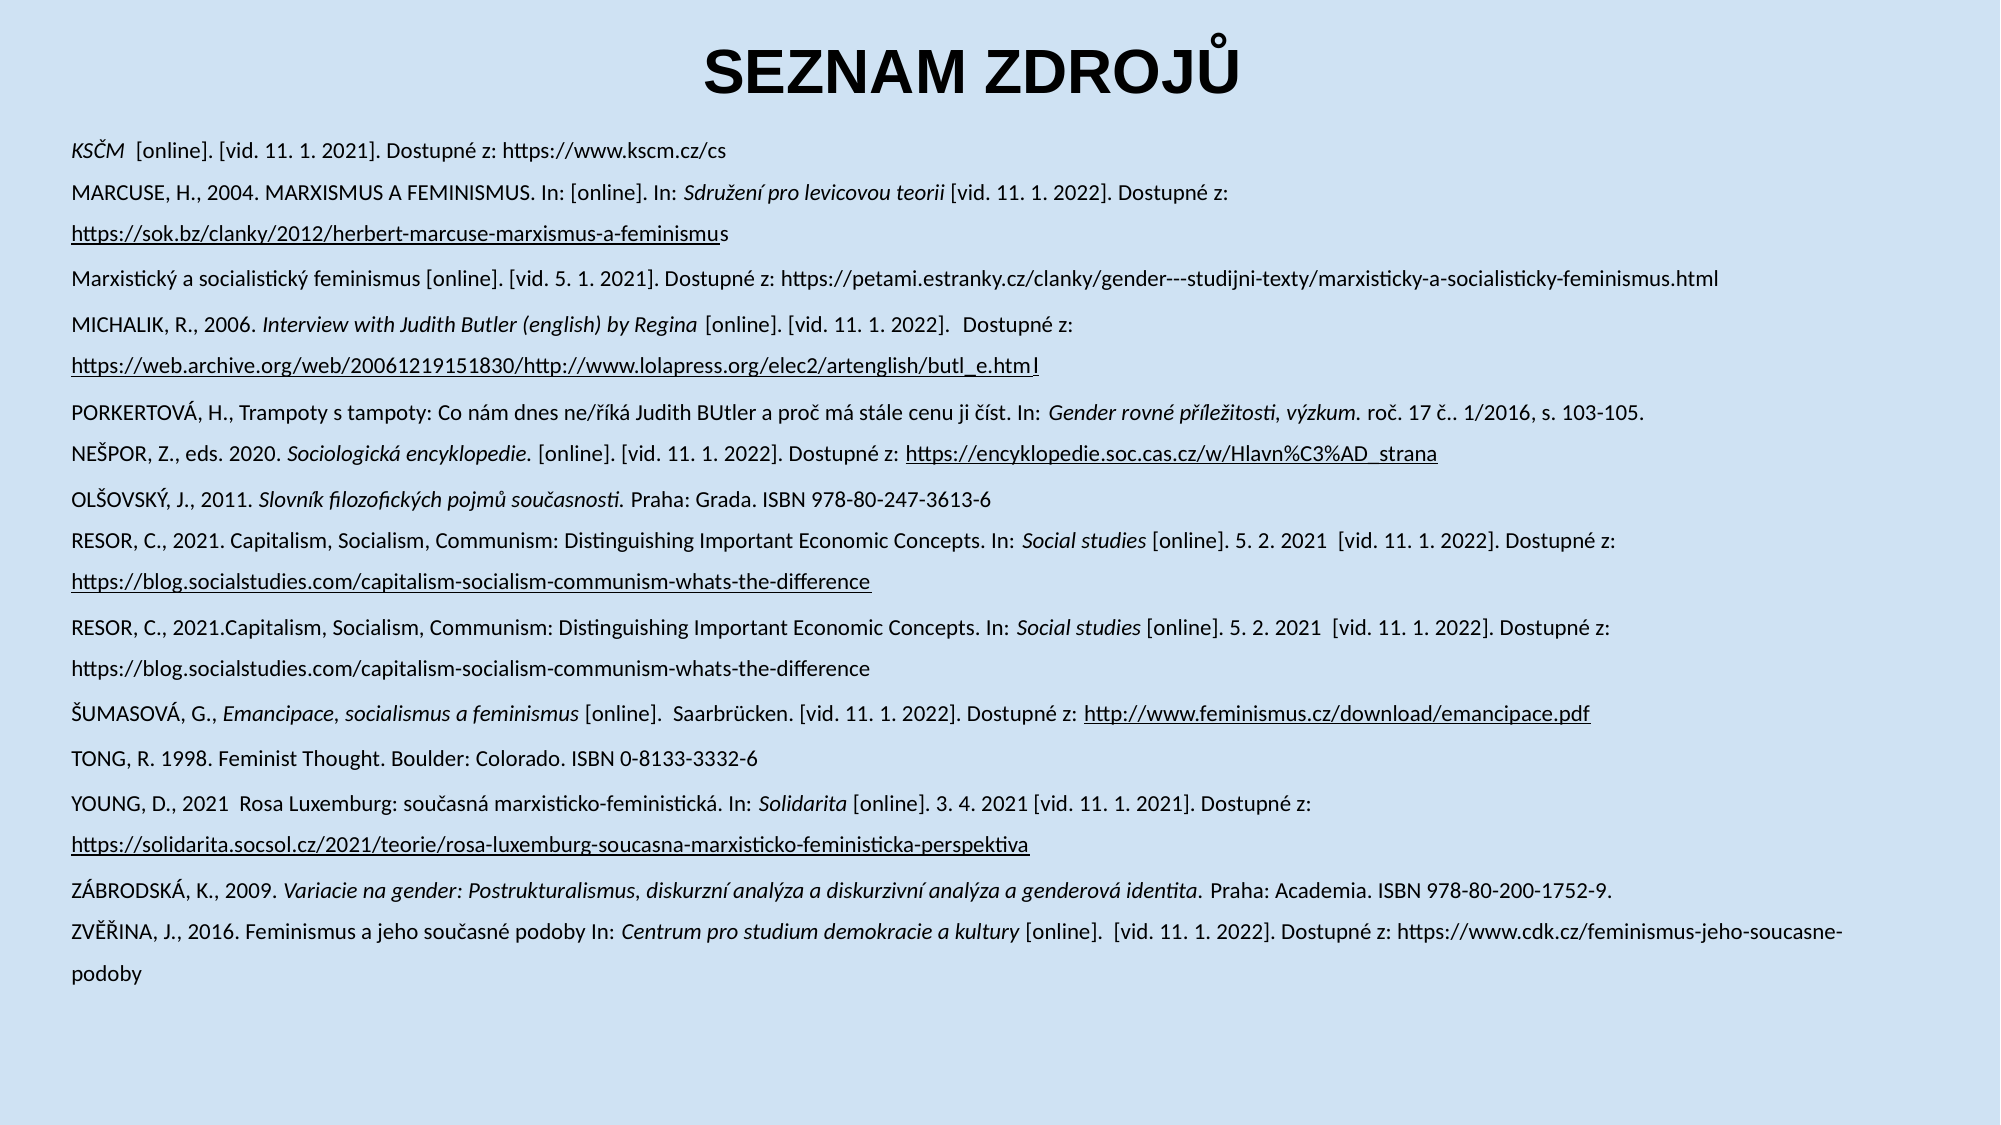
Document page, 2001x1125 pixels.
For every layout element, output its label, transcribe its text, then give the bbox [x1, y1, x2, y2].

title SEZNAM ZDROJŮ [222, 16, 1723, 114]
subtitle KSČM [online]. [vid. 11. 1. 2021]. Dostupné z: https://www.kscm.cz/cs MARCUSE, H., 2004. MARXISMUS A FEMINISMUS. In: [online]. In: Sdružení pro levicovou teorii [vid. 11. 1. 2022]. Dostupné z: https://sok.bz/clanky/2012/herbert-marcuse-marxismus-a-feminismus Marxistický a socialistický feminismus [online]. [vid. 5. 1. 2021]. Dostupné z: https://petami.estranky.cz/clanky/gender---studijni-texty/marxisticky-a-socialisticky-feminismus.html MICHALIK, R., 2006. Interview with Judith Butler (english) by Regina [online]. [vid. 11. 1. 2022]. Dostupné z: https://web.archive.org/web/20061219151830/http://www.lolapress.org/elec2/artenglish/butl_e.htmI PORKERTOVÁ, H., Trampoty s tampoty: Co nám dnes ne/říká Judith BUtler a proč má stále cenu ji číst. In: Gender rovné příležitosti, výzkum. roč. 17 č.. 1/2016, s. 103-105. NEŠPOR, Z., eds. 2020. Sociologická encyklopedie. [online]. [vid. 11. 1. 2022]. Dostupné z: https://encyklopedie.soc.cas.cz/w/Hlavn%C3%AD_strana OLŠOVSKÝ, J., 2011. Slovník filozofických pojmů současnosti. Praha: Grada. ISBN 978-80-247-3613-6 RESOR, C., 2021. Capitalism, Socialism, Communism: Distinguishing Important Economic Concepts. In: Social studies [online]. 5. 2. 2021 [vid. 11. 1. 2022]. Dostupné z: https://blog.socialstudies.com/capitalism-socialism-communism-whats-the-difference RESOR, C., 2021.Capitalism, Socialism, Communism: Distinguishing Important Economic Concepts. In: Social studies [online]. 5. 2. 2021 [vid. 11. 1. 2022]. Dostupné z: https://blog.socialstudies.com/capitalism-socialism-communism-whats-the-difference ŠUMASOVÁ, G., Emancipace, socialismus a feminismus [online]. Saarbrücken. [vid. 11. 1. 2022]. Dostupné z: http://www.feminismus.cz/download/emancipace.pdf TONG, R. 1998. Feminist Thought. Boulder: Colorado. ISBN 0-8133-3332-6 YOUNG, D., 2021 Rosa Luxemburg: současná marxisticko-feministická. In: Solidarita [online]. 3. 4. 2021 [vid. 11. 1. 2021]. Dostupné z: https://solidarita.socsol.cz/2021/teorie/rosa-luxemburg-soucasna-marxisticko-feministicka-perspektiva ZÁBRODSKÁ, K., 2009. Variacie na gender: Postrukturalismus, diskurzní analýza a diskurzivní analýza a genderová identita. Praha: Academia. ISBN 978-80-200-1752-9. ZVĚŘINA, J., 2016. Feminismus a jeho současné podoby In: Centrum pro studium demokracie a kultury [online]. [vid. 11. 1. 2022]. Dostupné z: https://www.cdk.cz/feminismus-jeho-soucasne-podoby [56, 114, 1861, 1041]
